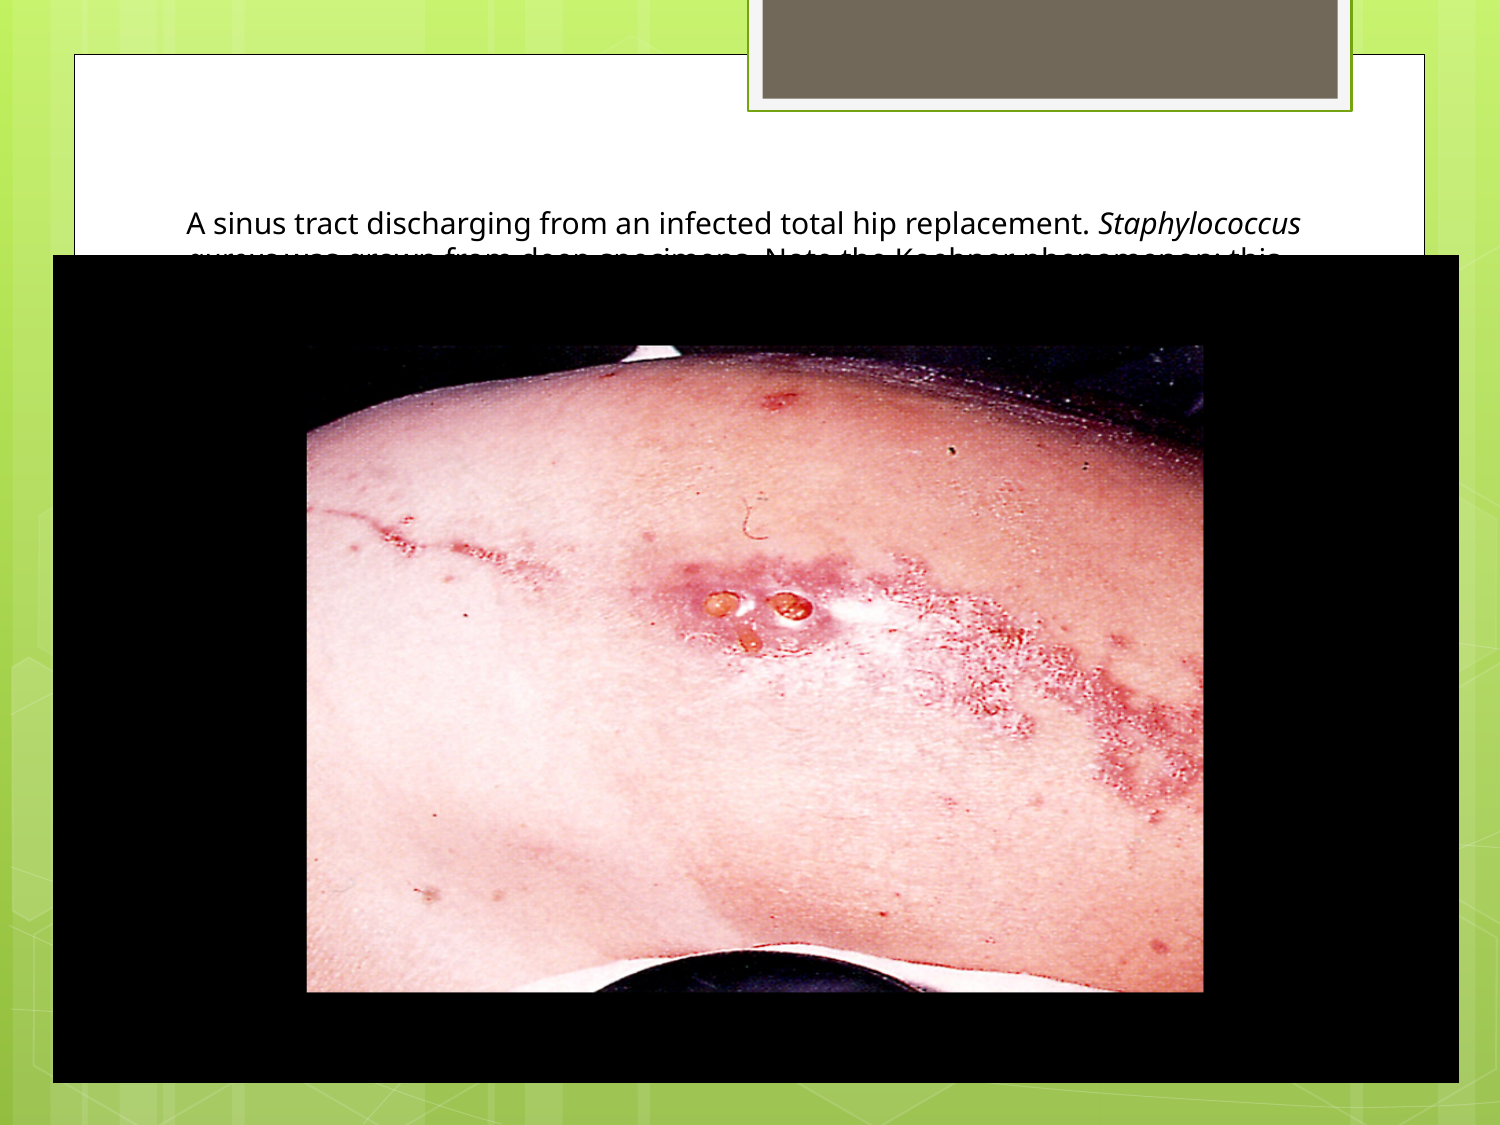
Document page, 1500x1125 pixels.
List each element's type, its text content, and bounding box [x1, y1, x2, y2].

title A sinus tract discharging from an infected total hip replacement. Staphylococcus aureus was grown from deep specimens. Note the Koebner phenomenon; this patient's psoriasis was probably a significant risk factor for infection. [171, 168, 1324, 253]
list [52, 255, 1460, 1083]
